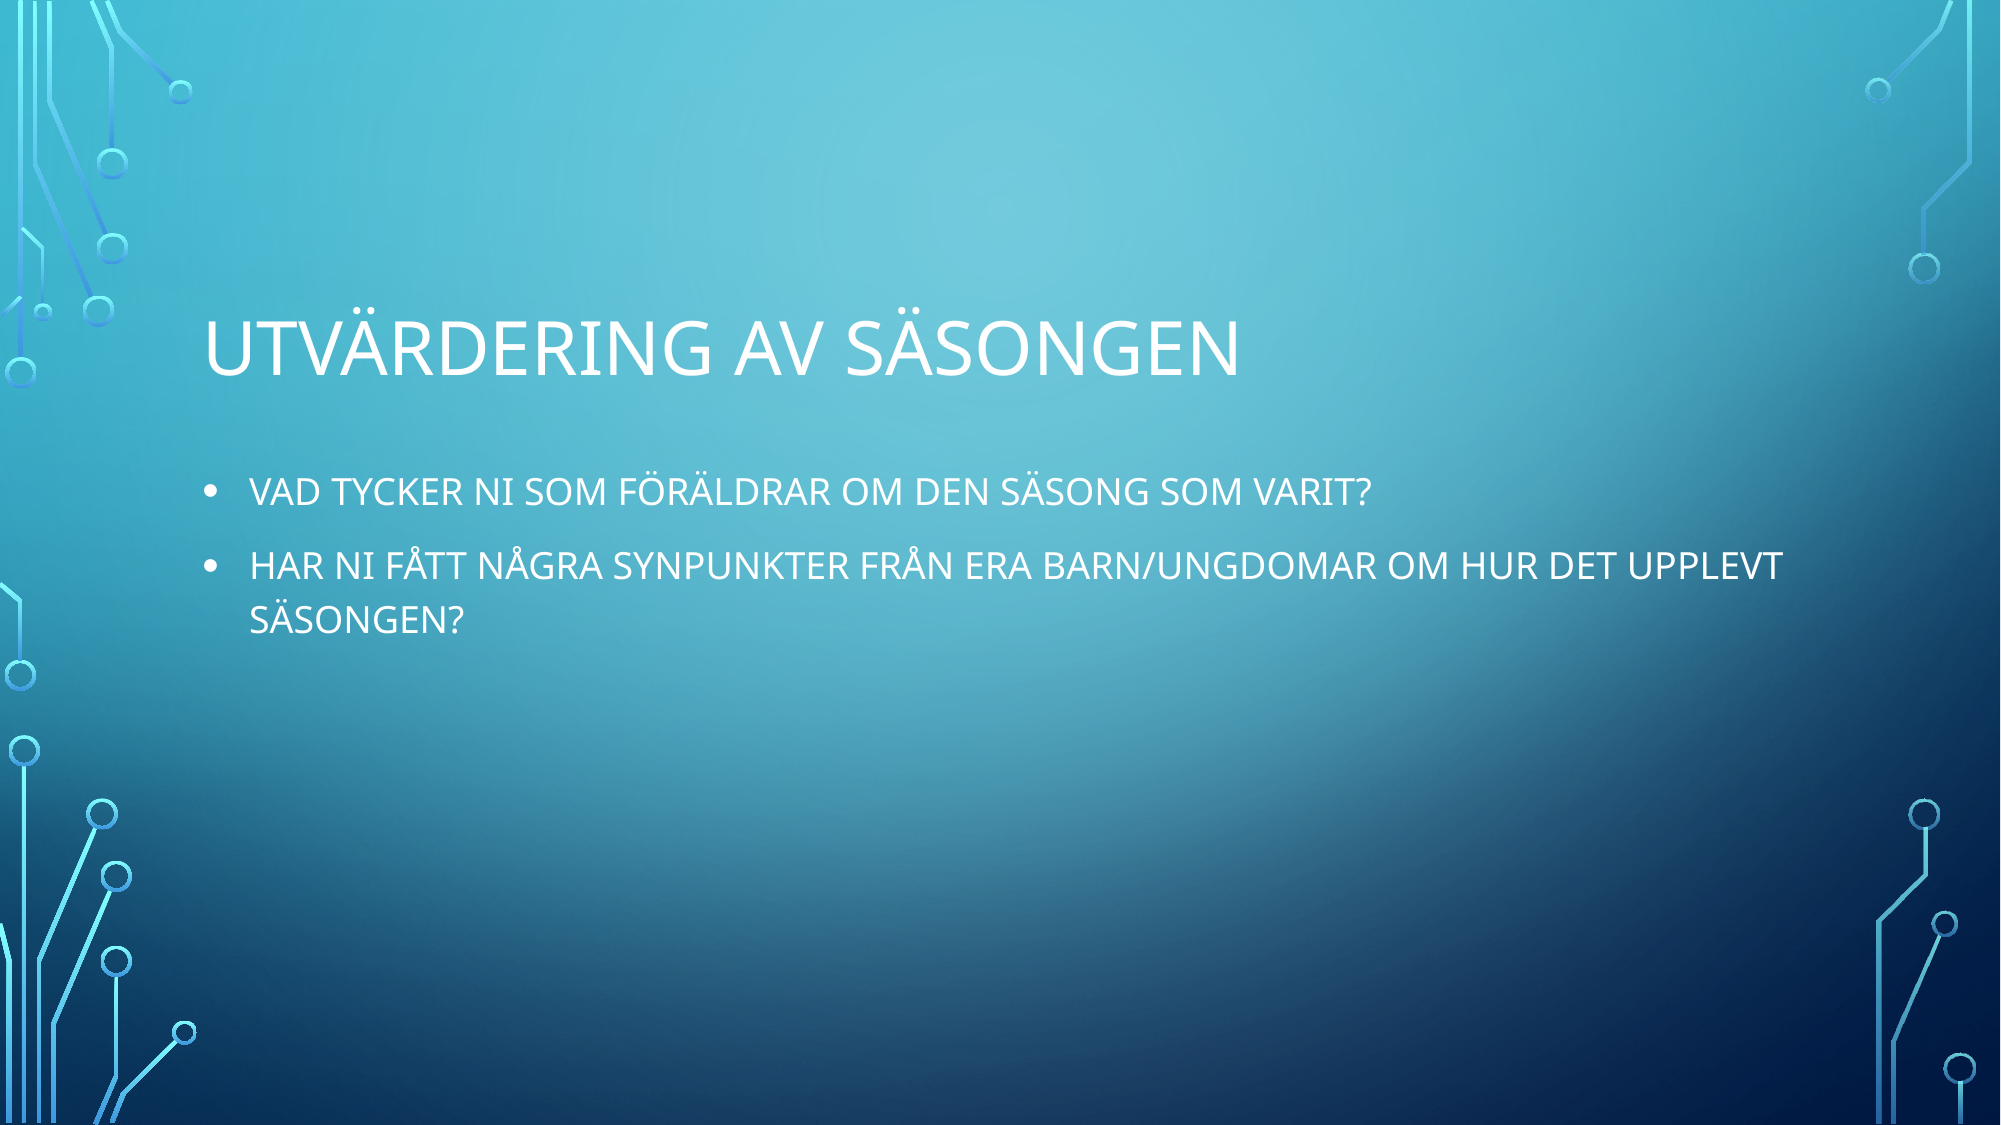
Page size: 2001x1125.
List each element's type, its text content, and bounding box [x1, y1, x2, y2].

title Utvärdering av säsongen [187, 232, 1813, 400]
list Vad tycker ni som föräldrar om den säsong som varit? Har ni fått några synpunkter från era barn/ungdomar om hur det upplevt säsongen? [187, 451, 1813, 952]
